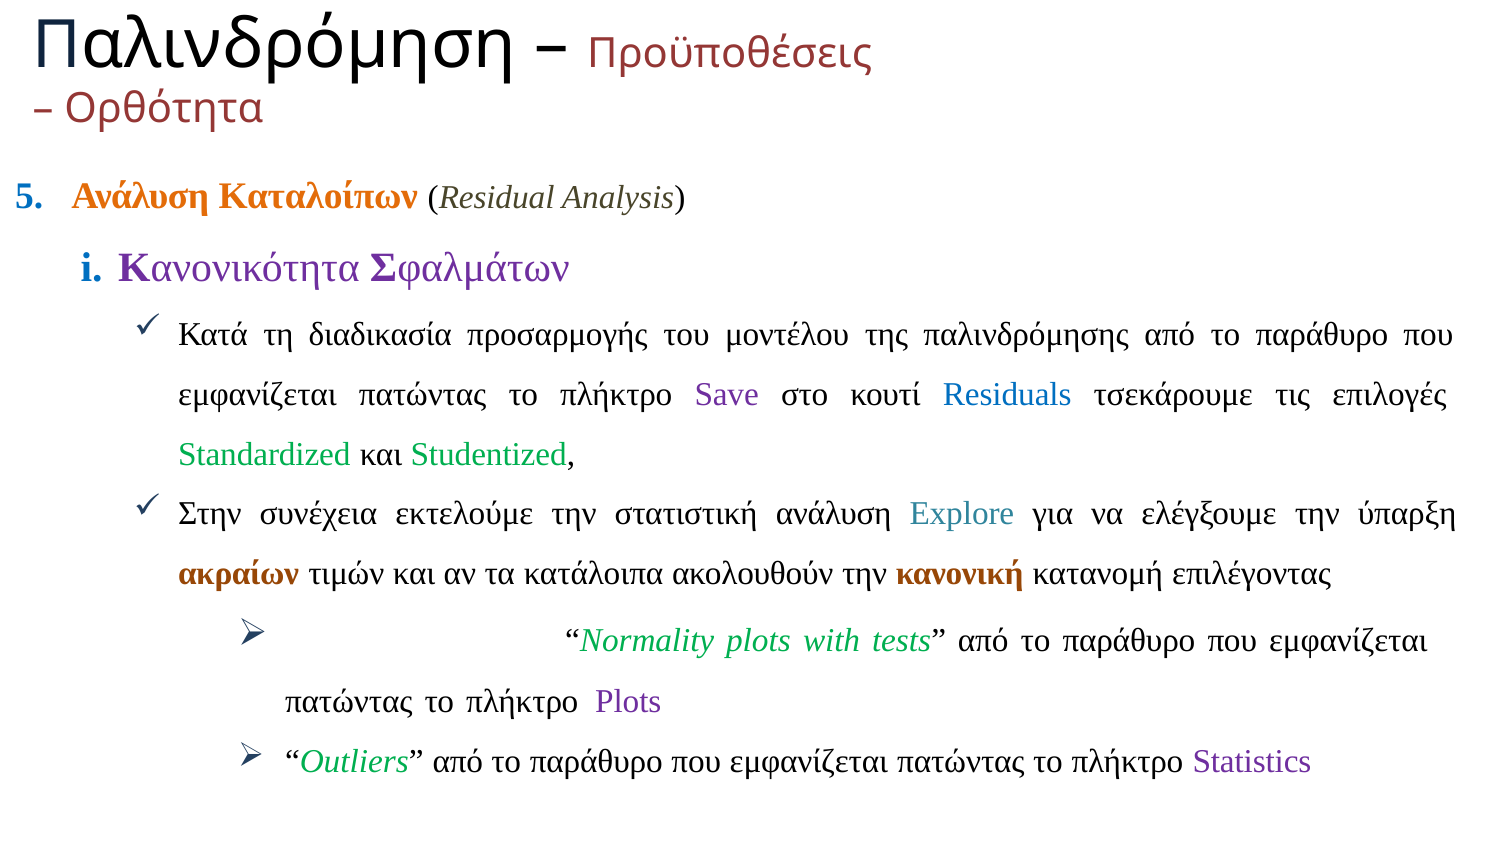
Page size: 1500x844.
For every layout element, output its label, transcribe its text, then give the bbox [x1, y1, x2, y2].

title Παλινδρόμηση – Προϋποθέσεις – Ορθότητα [30, 0, 894, 136]
text_box Ανάλυση Καταλοίπων (Residual Analysis) Κανονικότητα Σφαλμάτων Κατά τη διαδικασία προσαρμογής του μοντέλου της παλινδρόμησης από το παράθυρο που εμφανίζεται πατώντας το πλήκτρο Save στο κουτί Residuals τσεκάρουμε τις επιλογές Standardized και Studentized, Στην συνέχεια εκτελούμε την στατιστική ανάλυση Explore για να ελέγξουμε την ύπαρξη ακραίων τιμών και αν τα κατάλοιπα ακολουθούν την κανονική κατανομή επιλέγοντας “Normality plots with tests” από το παράθυρο που εμφανίζεται πατώντας το πλήκτρο Plots “Outliers” από το παράθυρο που εμφανίζεται πατώντας το πλήκτρο Statistics [12, 147, 1470, 779]
